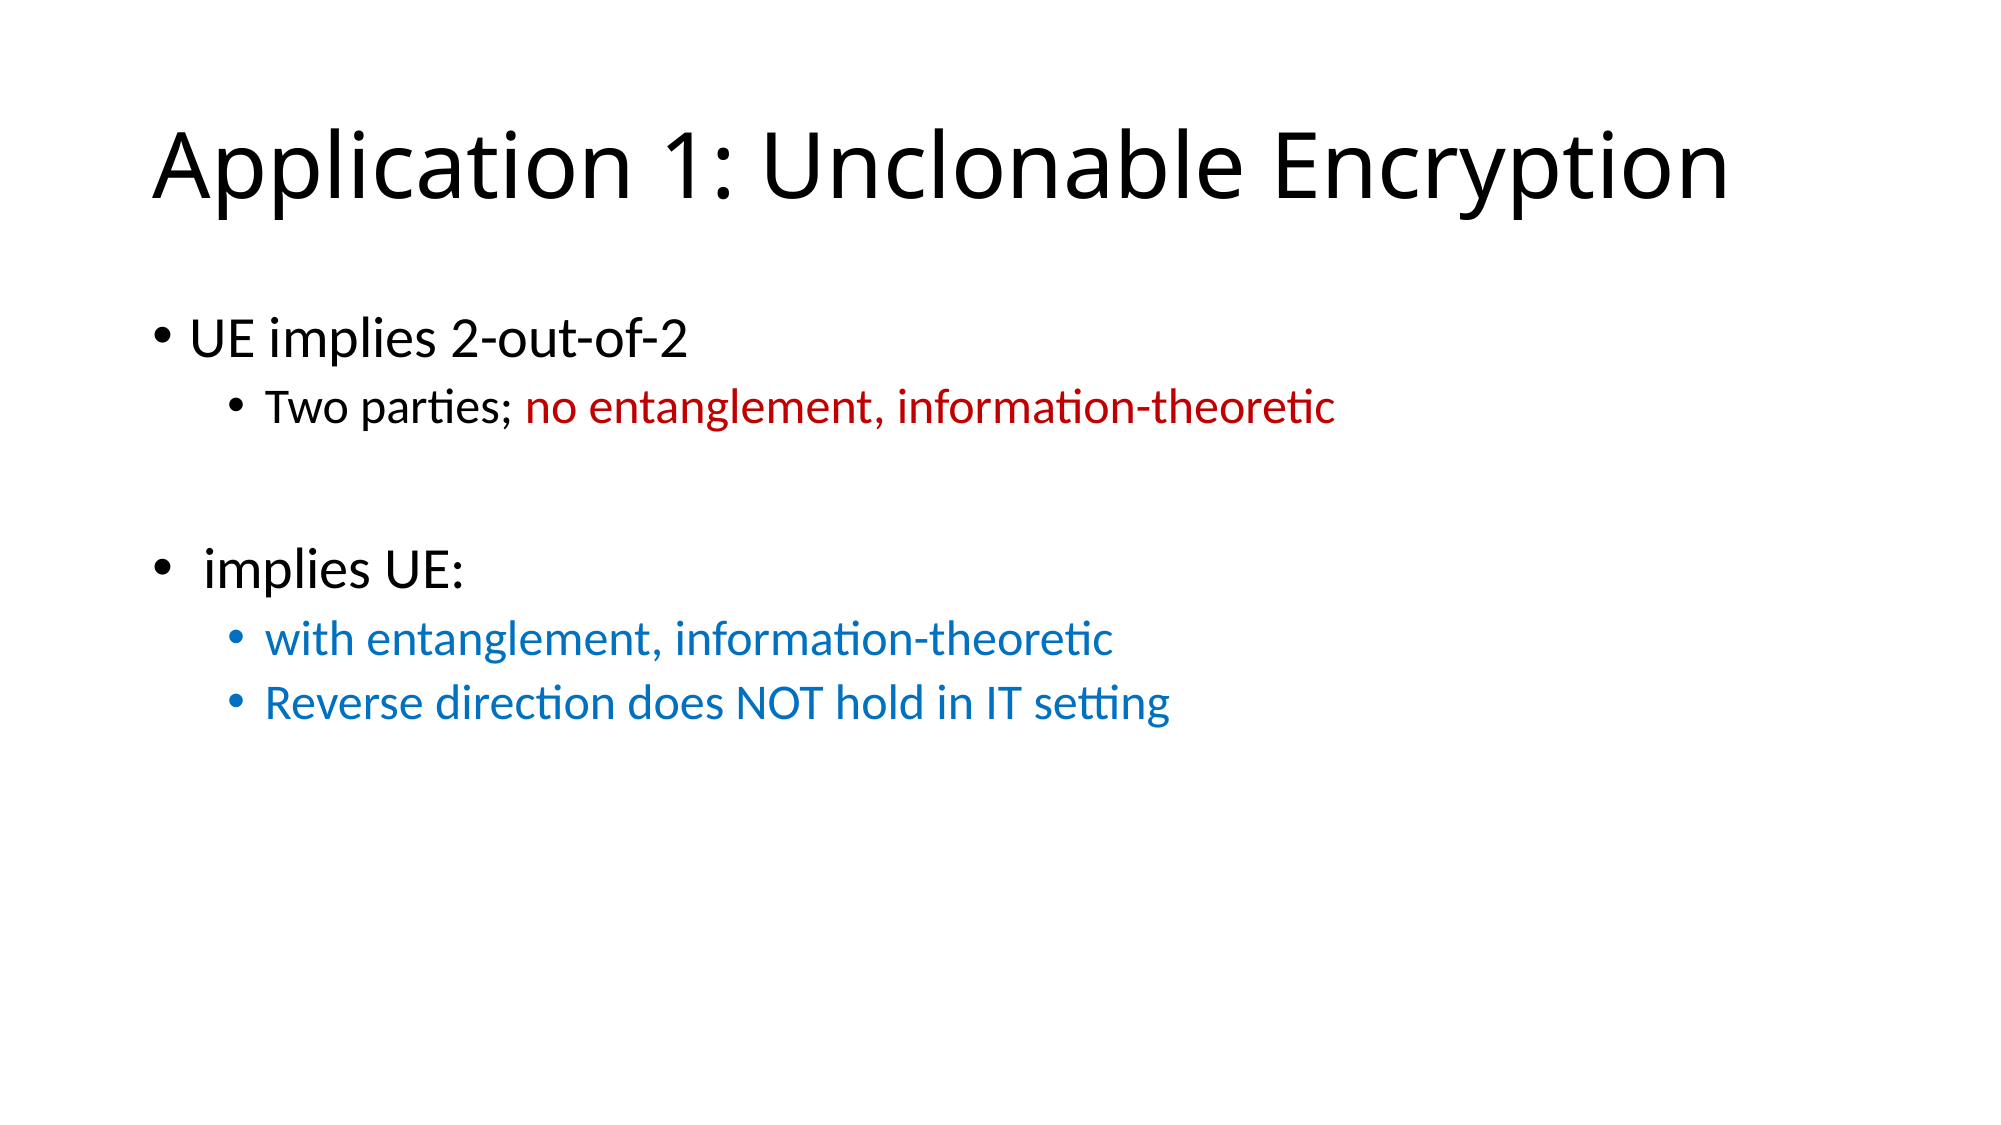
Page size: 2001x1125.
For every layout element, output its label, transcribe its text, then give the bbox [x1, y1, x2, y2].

title Application 1: Unclonable Encryption [137, 59, 1863, 278]
